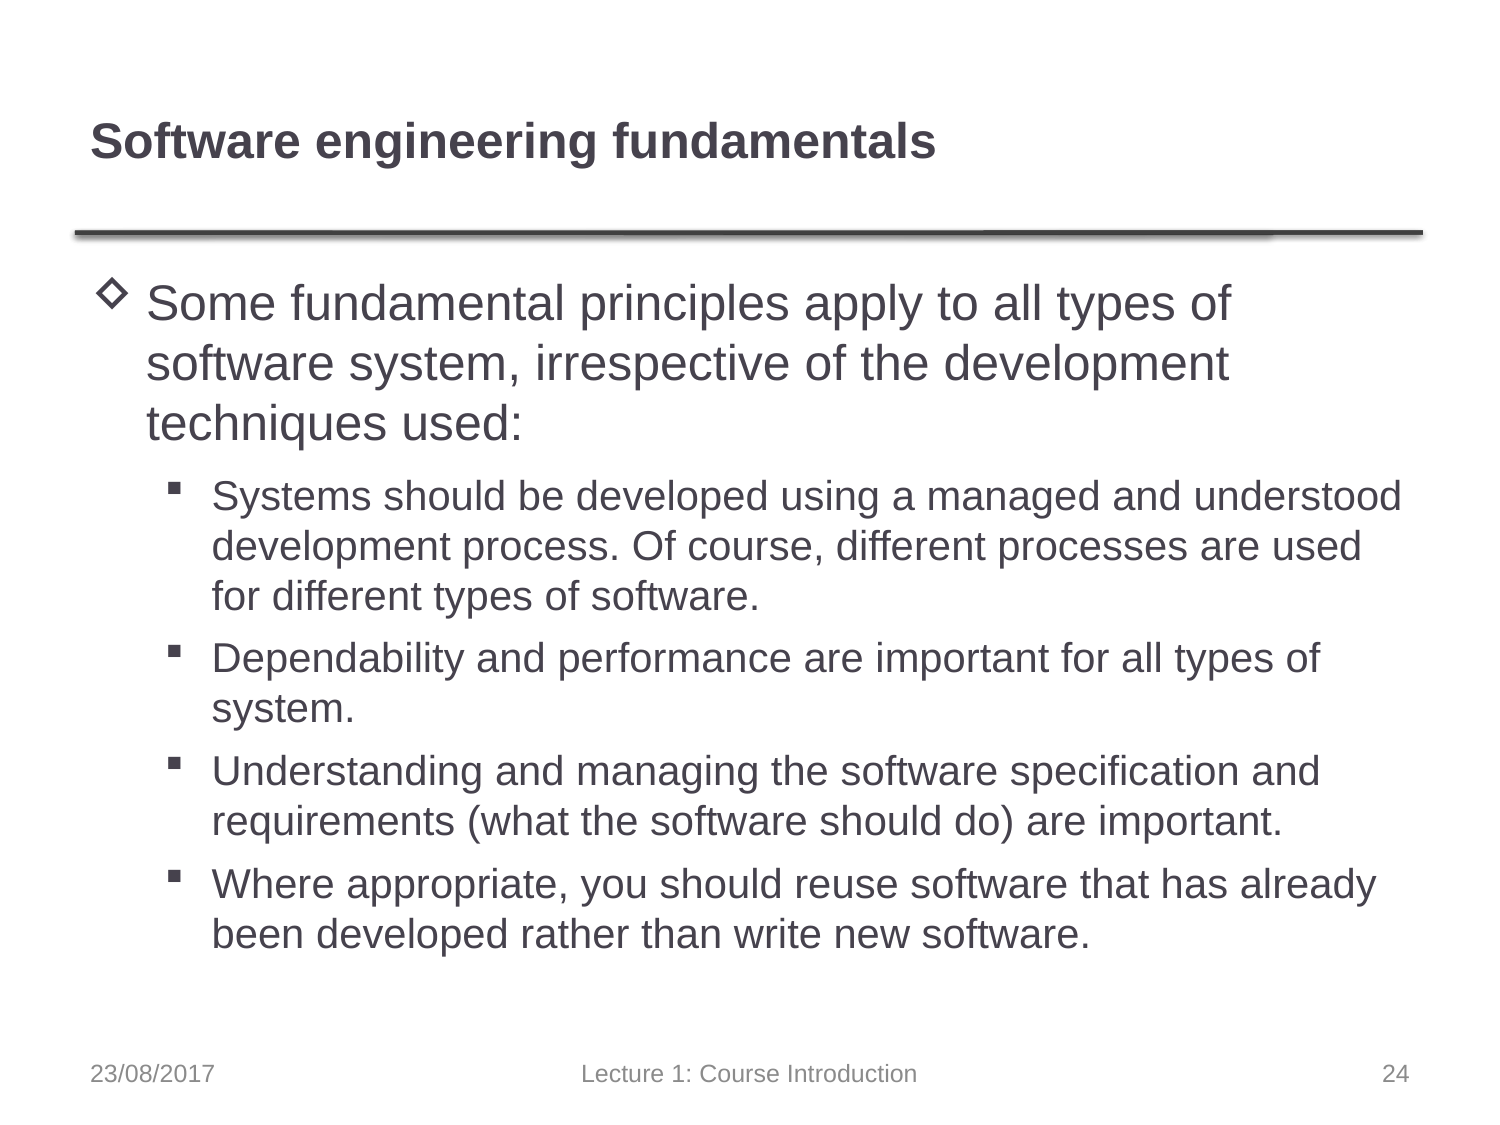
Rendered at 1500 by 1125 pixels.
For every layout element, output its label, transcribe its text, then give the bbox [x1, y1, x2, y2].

slide_number 24 [1074, 1042, 1425, 1103]
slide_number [75, 1042, 425, 1103]
title Software engineering fundamentals [74, 44, 1272, 233]
list Some fundamental principles apply to all types of software system, irrespective of the development techniques used: Systems should be developed using a managed and understood development process. Of course, different processes are used for different types of software. Dependability and performance are important for all types of system. Understanding and managing the software specification and requirements (what the software should do) are important. Where appropriate, you should reuse software that has already been developed rather than write new software. [75, 262, 1425, 1005]
footer Lecture 1: Course Introduction [512, 1042, 988, 1103]
